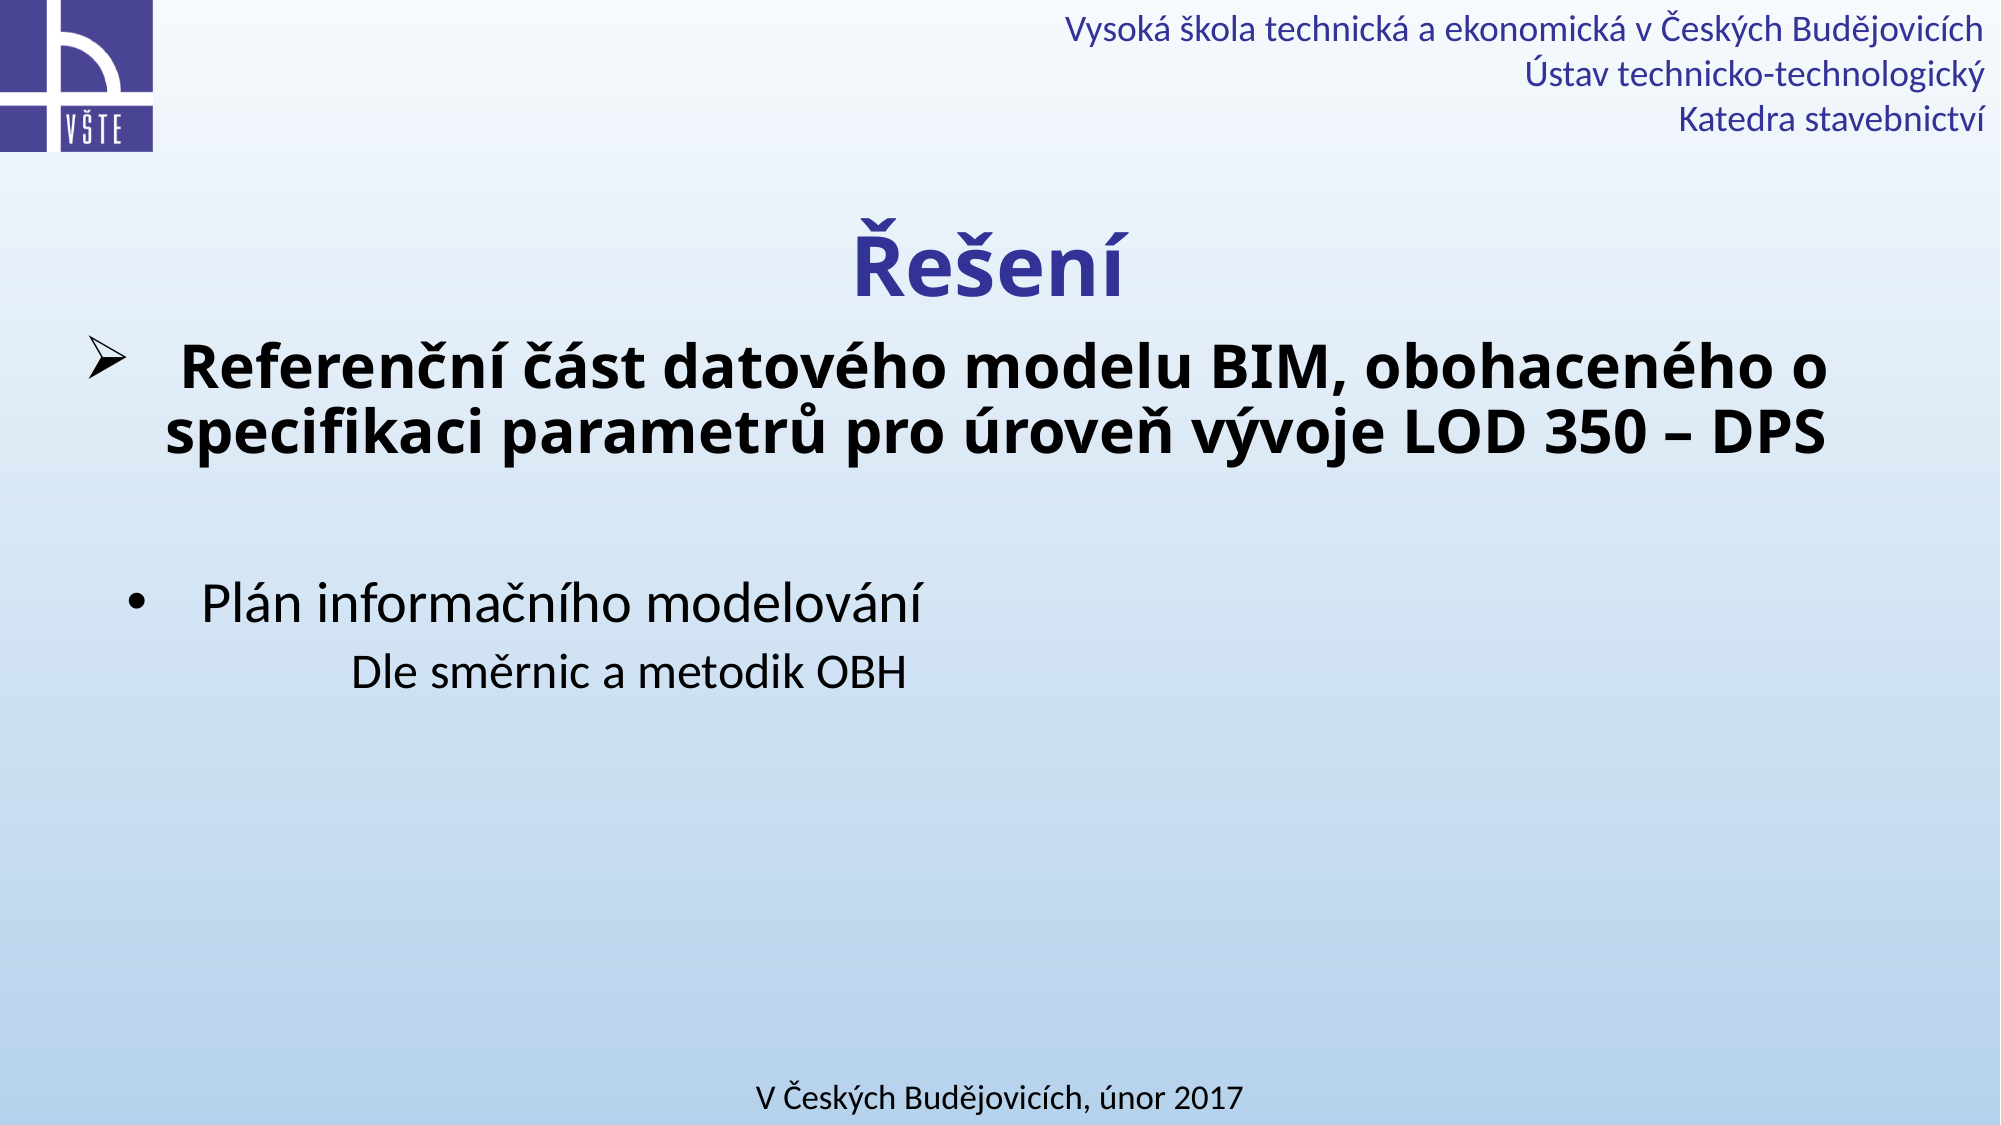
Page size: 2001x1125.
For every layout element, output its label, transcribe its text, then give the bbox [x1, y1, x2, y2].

text_box Vysoká škola technická a ekonomická v Českých Budějovicích Ústav technicko-technologický Katedra stavebnictví [153, 0, 2000, 147]
picture [0, 0, 153, 152]
title Řešení [152, 184, 1825, 274]
text_box V Českých Budějovicích, únor 2017 [335, 1072, 1665, 1125]
subtitle Plán informačního modelování Dle směrnic a metodik OBH [111, 564, 1874, 1125]
text_box Referenční část datového modelu BIM, obohaceného o specifikaci parametrů pro úroveň vývoje LOD 350 – DPS [59, 274, 1874, 475]
